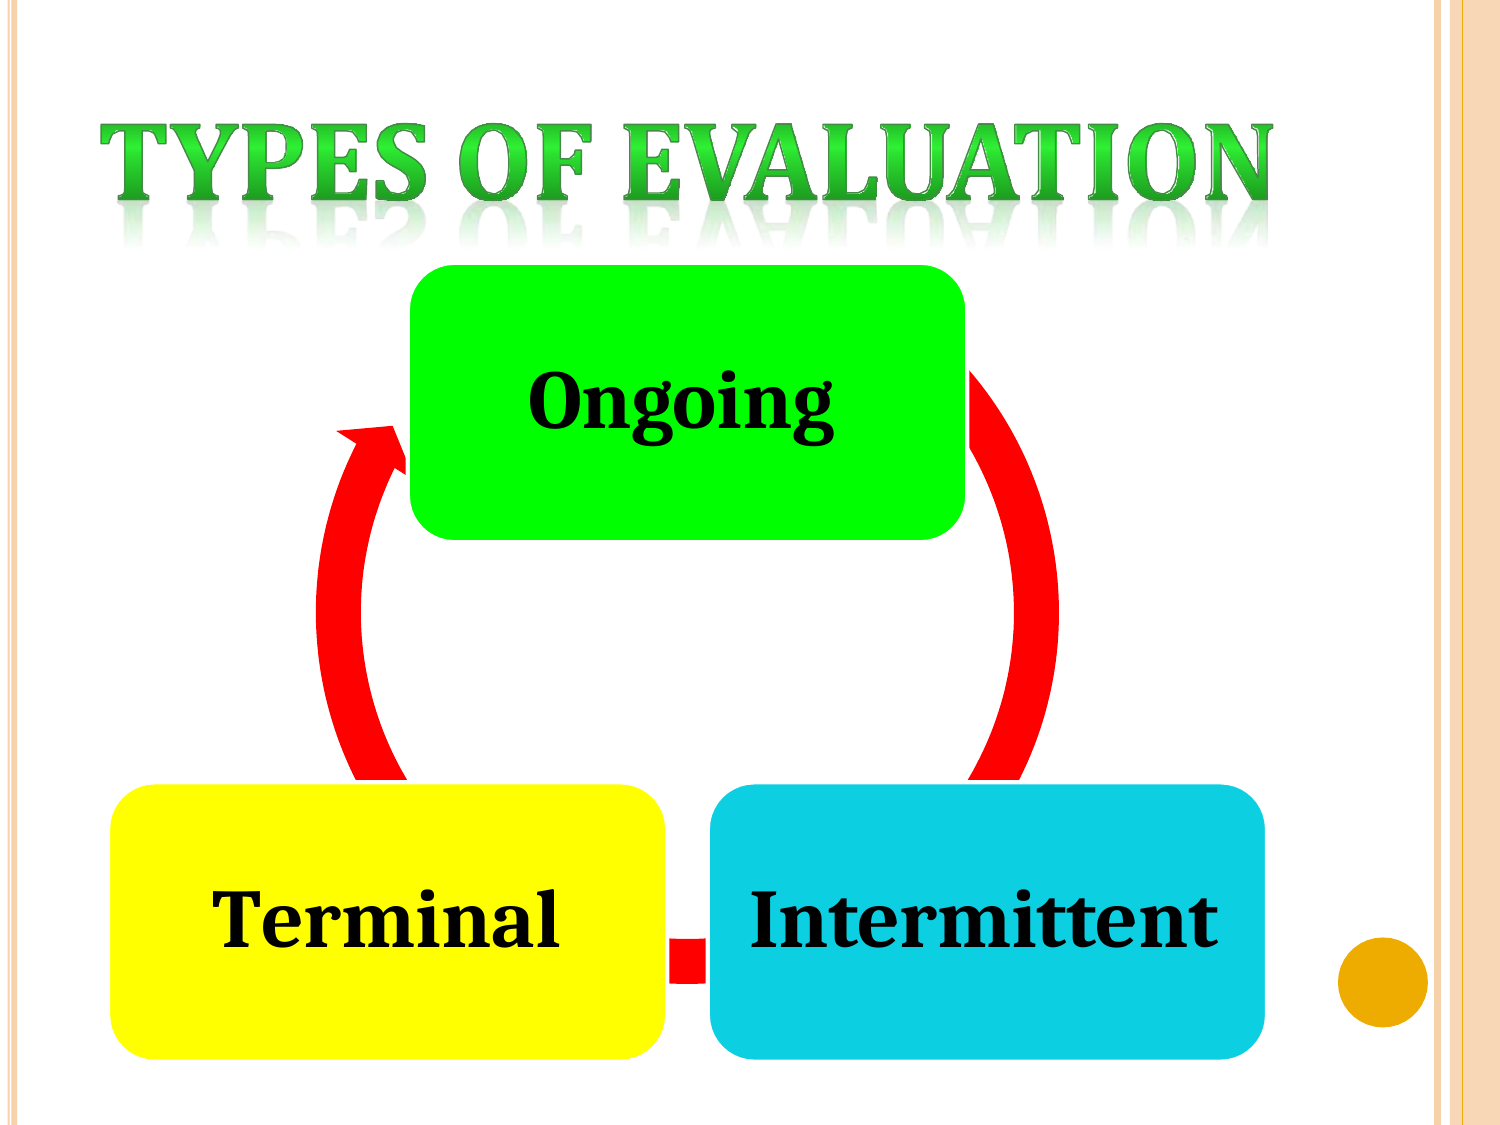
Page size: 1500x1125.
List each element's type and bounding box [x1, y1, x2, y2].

text_box [105, 779, 670, 1065]
text_box [705, 779, 1270, 1065]
text_box [100, 122, 1274, 250]
text_box [315, 260, 1060, 985]
